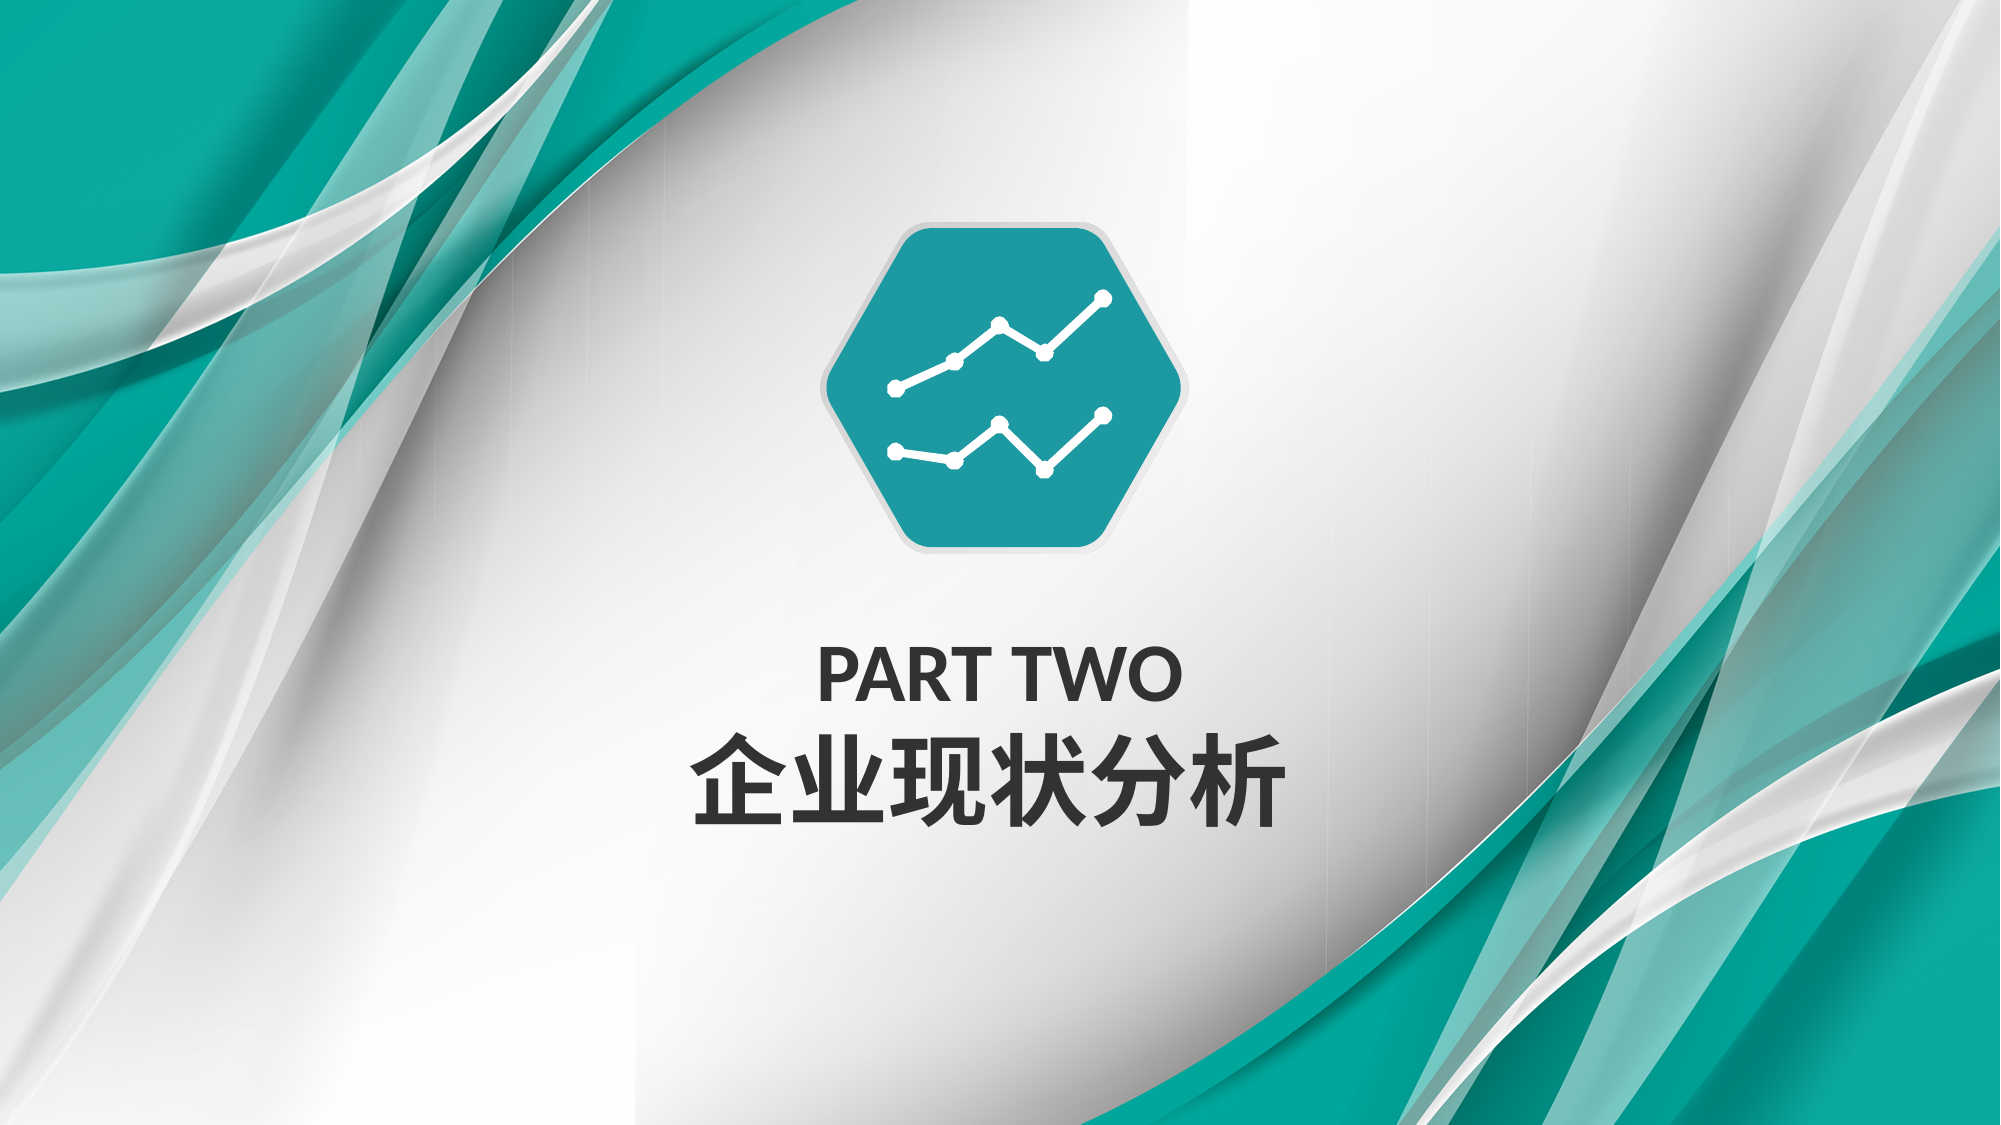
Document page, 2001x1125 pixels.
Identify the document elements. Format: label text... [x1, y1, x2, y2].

text_box 企业现状分析 [673, 710, 1327, 846]
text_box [820, 221, 1189, 554]
picture [0, 0, 2000, 1125]
text_box PART TWO [742, 611, 1258, 710]
